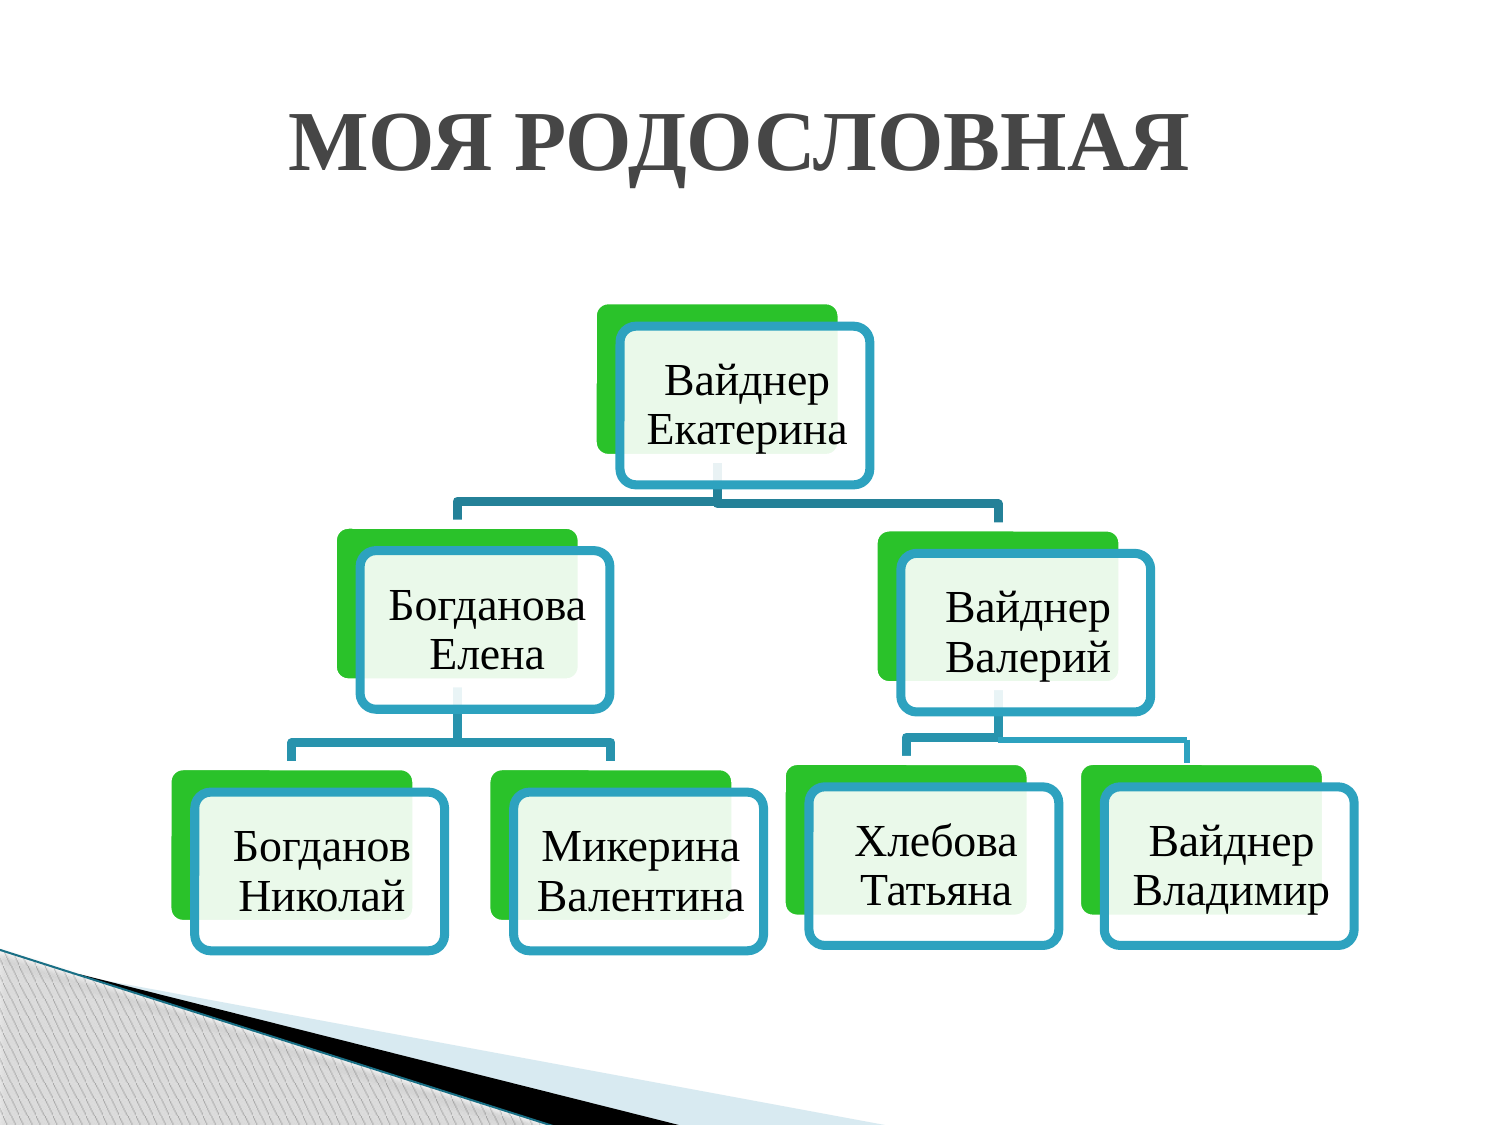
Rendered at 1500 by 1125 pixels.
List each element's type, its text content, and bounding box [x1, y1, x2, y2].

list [135, 302, 1361, 951]
title МОЯ РОДОСЛОВНАЯ [64, 42, 1415, 231]
